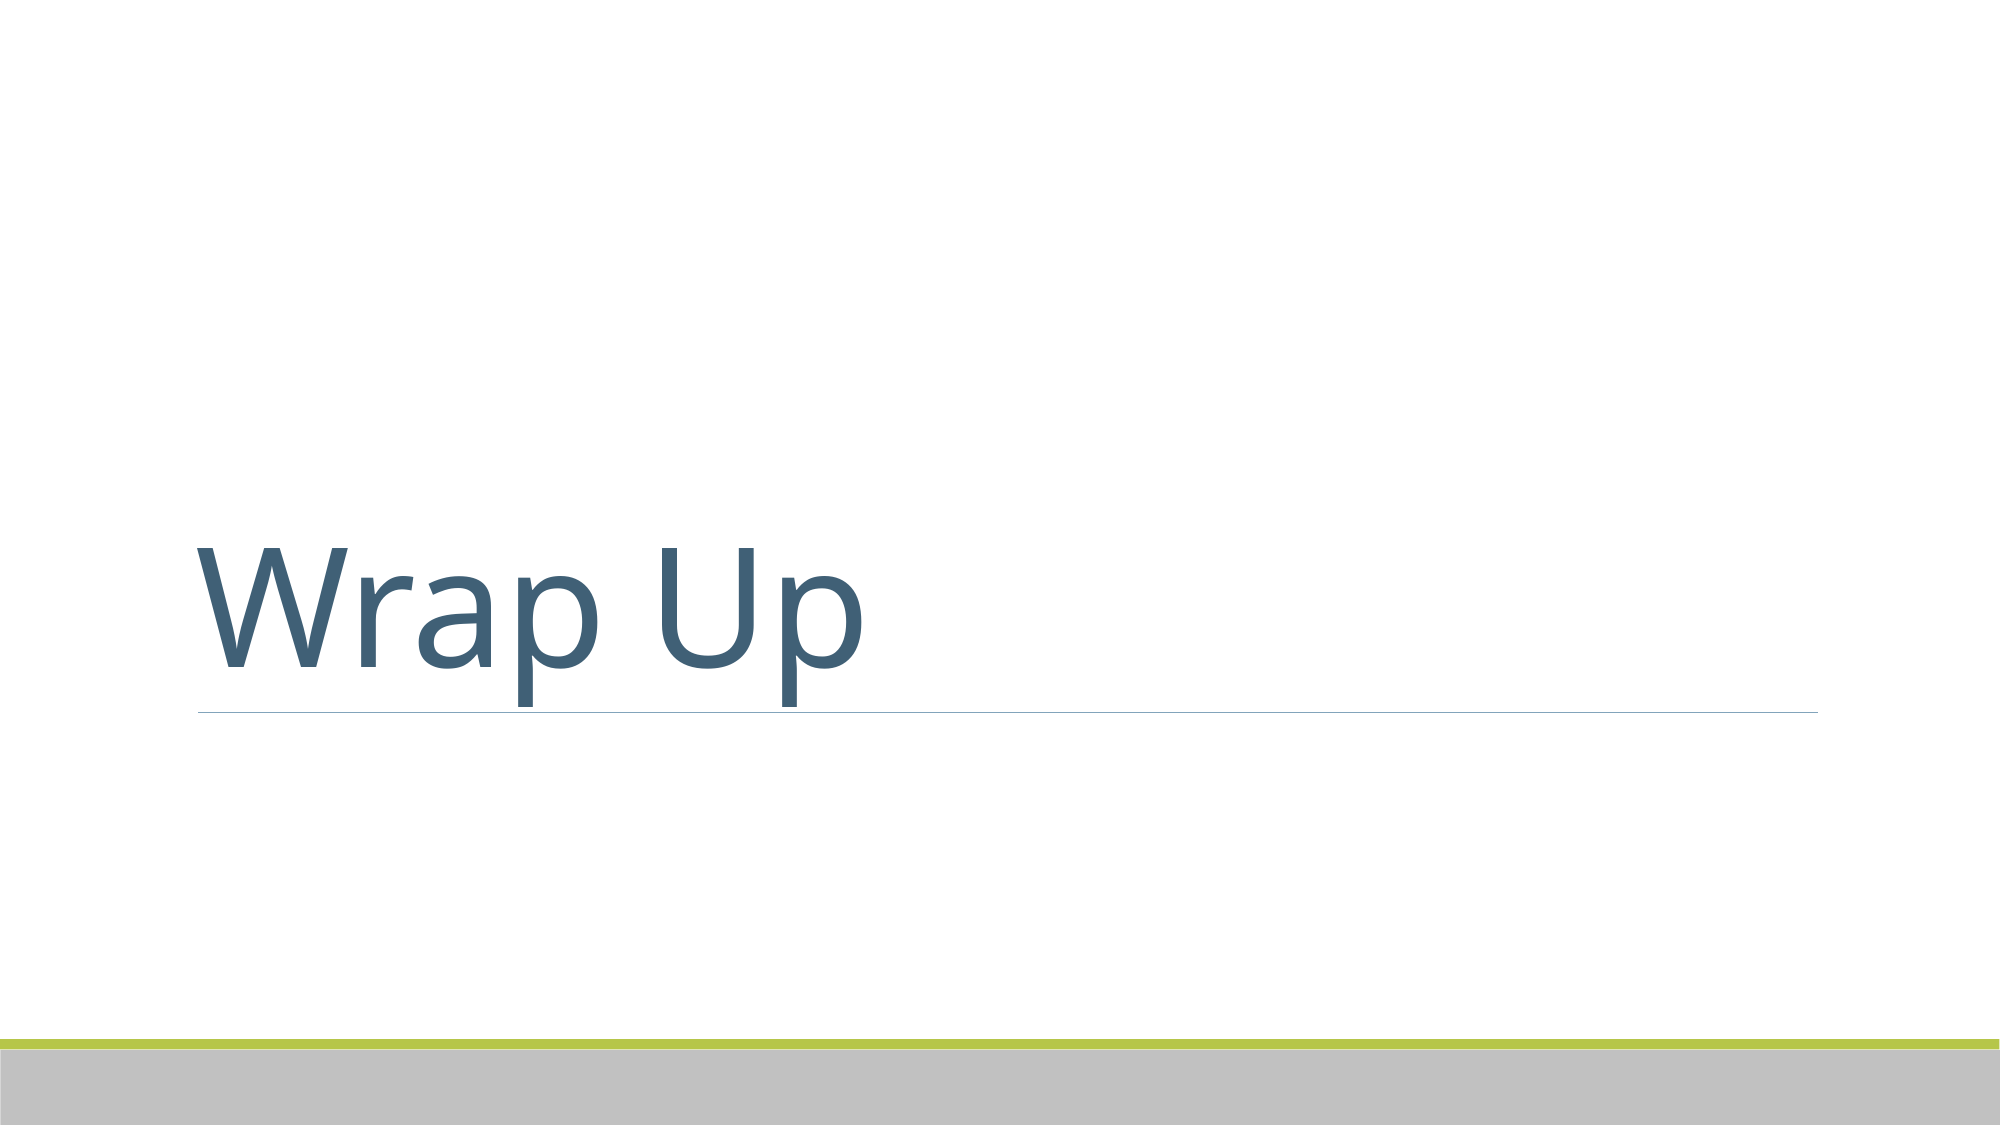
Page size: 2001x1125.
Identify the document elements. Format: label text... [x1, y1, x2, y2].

title Wrap Up [180, 124, 1830, 710]
